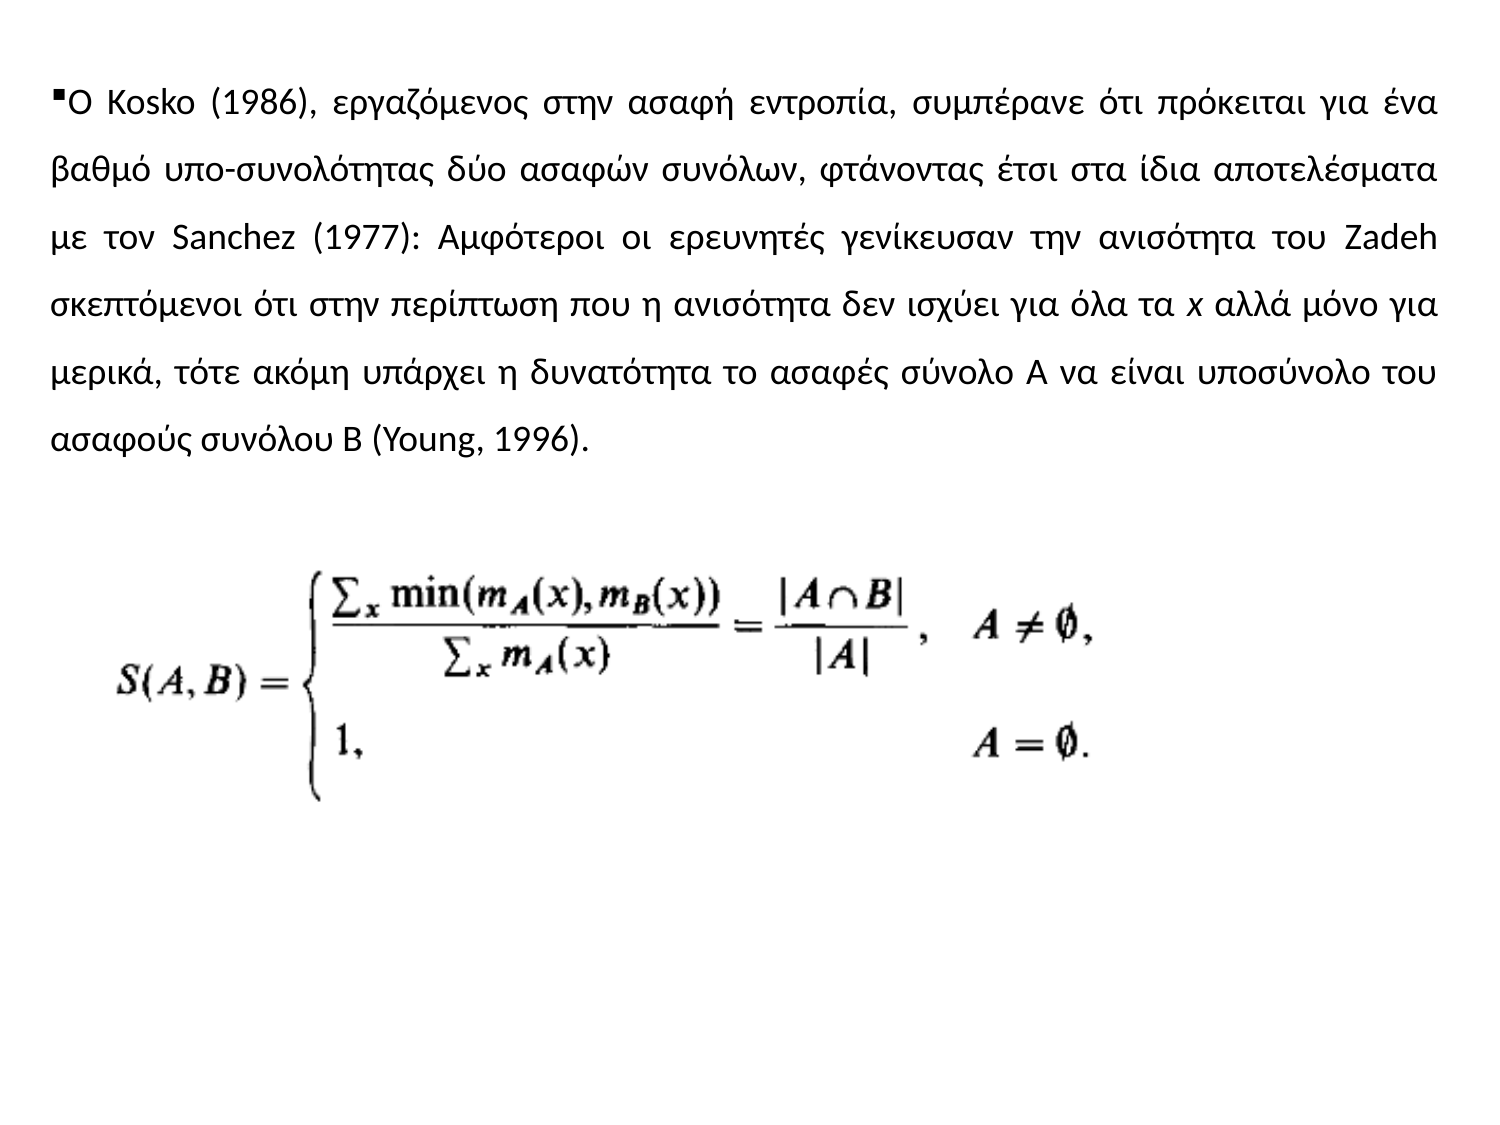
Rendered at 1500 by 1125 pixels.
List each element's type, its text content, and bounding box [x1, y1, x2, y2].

picture [70, 550, 1165, 821]
text_box Ο Kosko (1986), εργαζόμενος στην ασαφή εντροπία, συμπέρανε ότι πρόκειται για ένα βαθμό υπο-συνολότητας δύο ασαφών συνόλων, φτάνοντας έτσι στα ίδια αποτελέσματα με τον Sanchez (1977): Αμφότεροι οι ερευνητές γενίκευσαν την ανισότητα του Zadeh σκεπτόμενοι ότι στην περίπτωση που η ανισότητα δεν ισχύει για όλα τα x αλλά μόνο για μερικά, τότε ακόμη υπάρχει η δυνατότητα το ασαφές σύνολο Α να είναι υποσύνολο του ασαφούς συνόλου Β (Young, 1996). [35, 46, 1454, 467]
